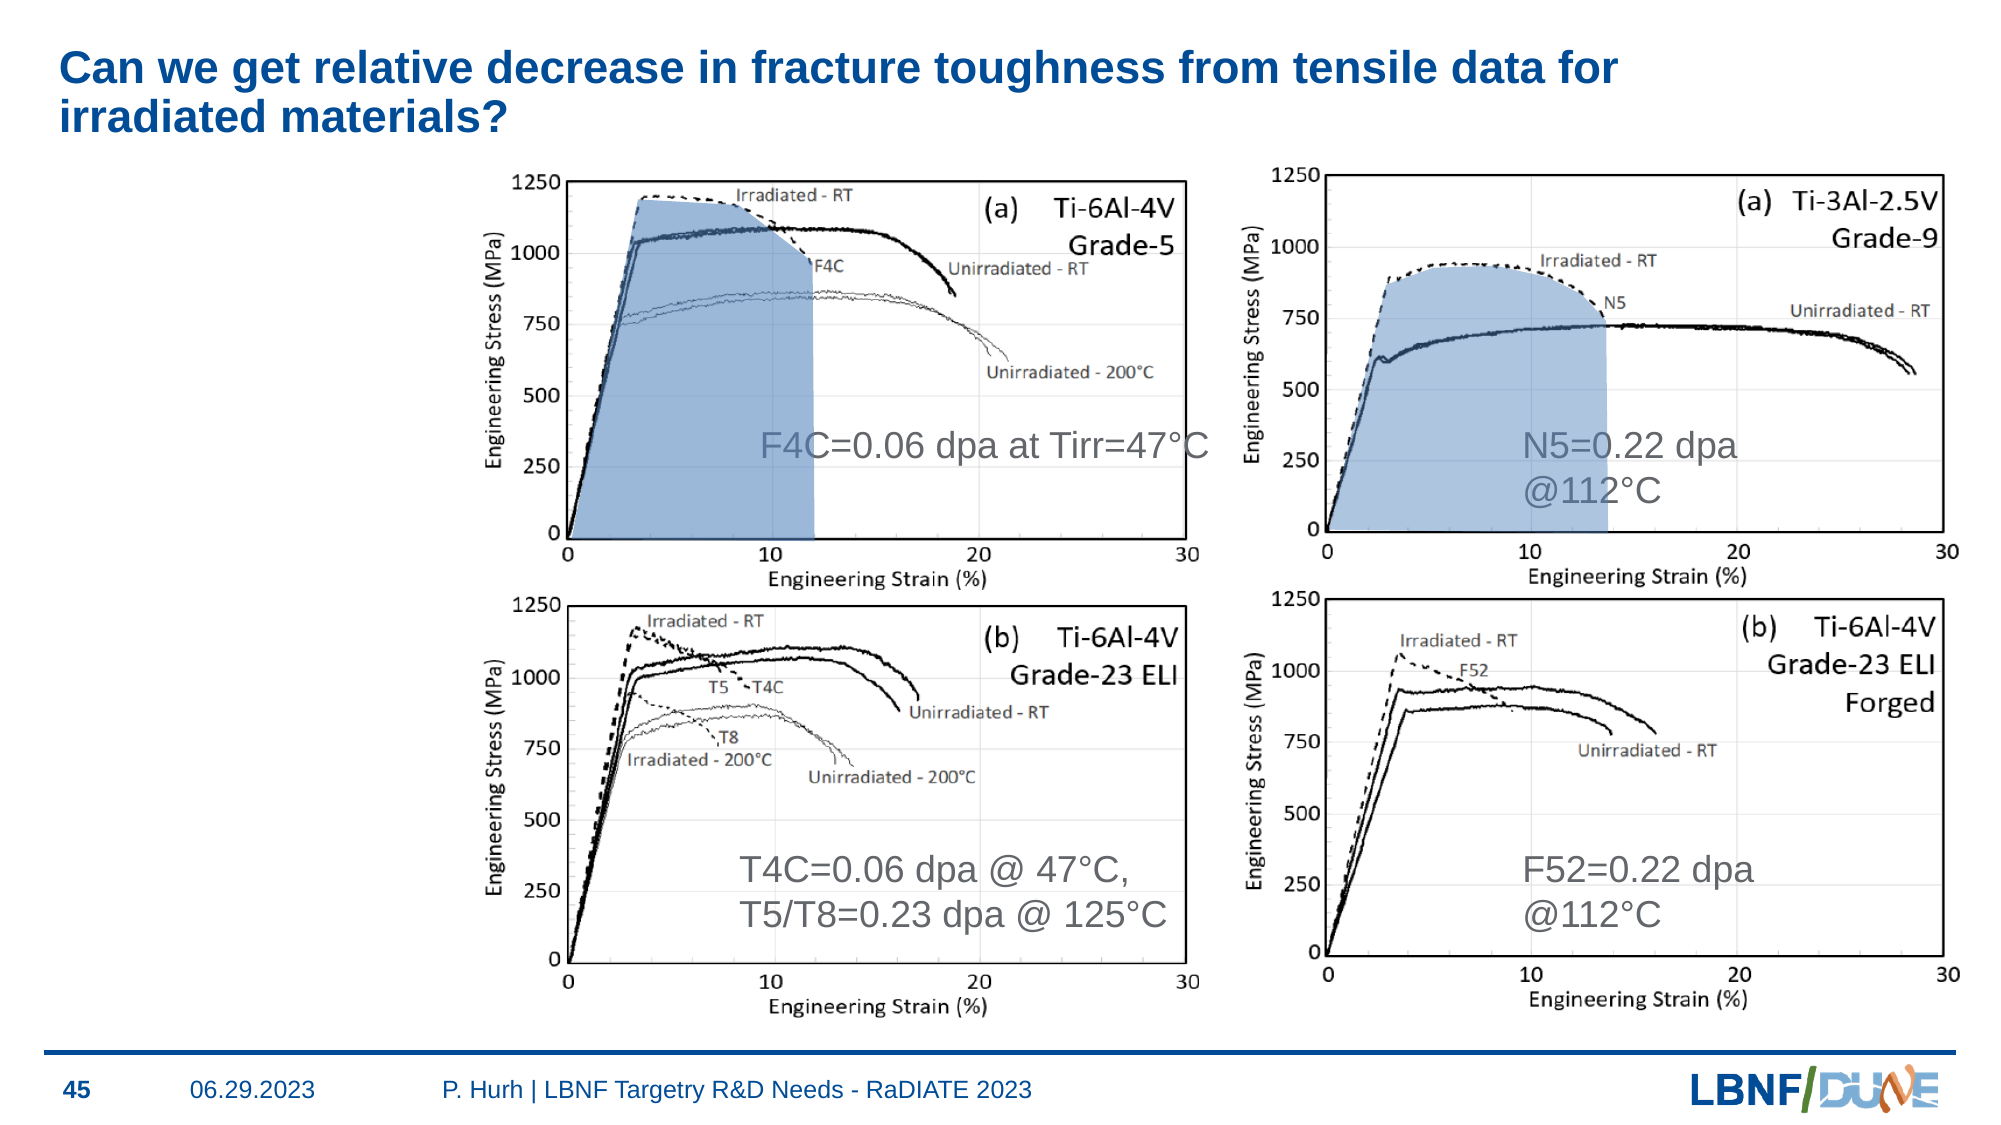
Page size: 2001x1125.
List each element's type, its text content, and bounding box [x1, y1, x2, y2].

slide_number 45 [62, 1072, 138, 1104]
title Can we get relative decrease in fracture toughness from tensile data for irradiated materials? [43, 31, 1769, 150]
picture [1688, 1062, 1938, 1114]
footer P. Hurh | LBNF Targetry R&D Needs - RaDIATE 2023 [442, 1072, 1573, 1104]
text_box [468, 149, 1971, 1018]
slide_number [189, 1072, 371, 1104]
